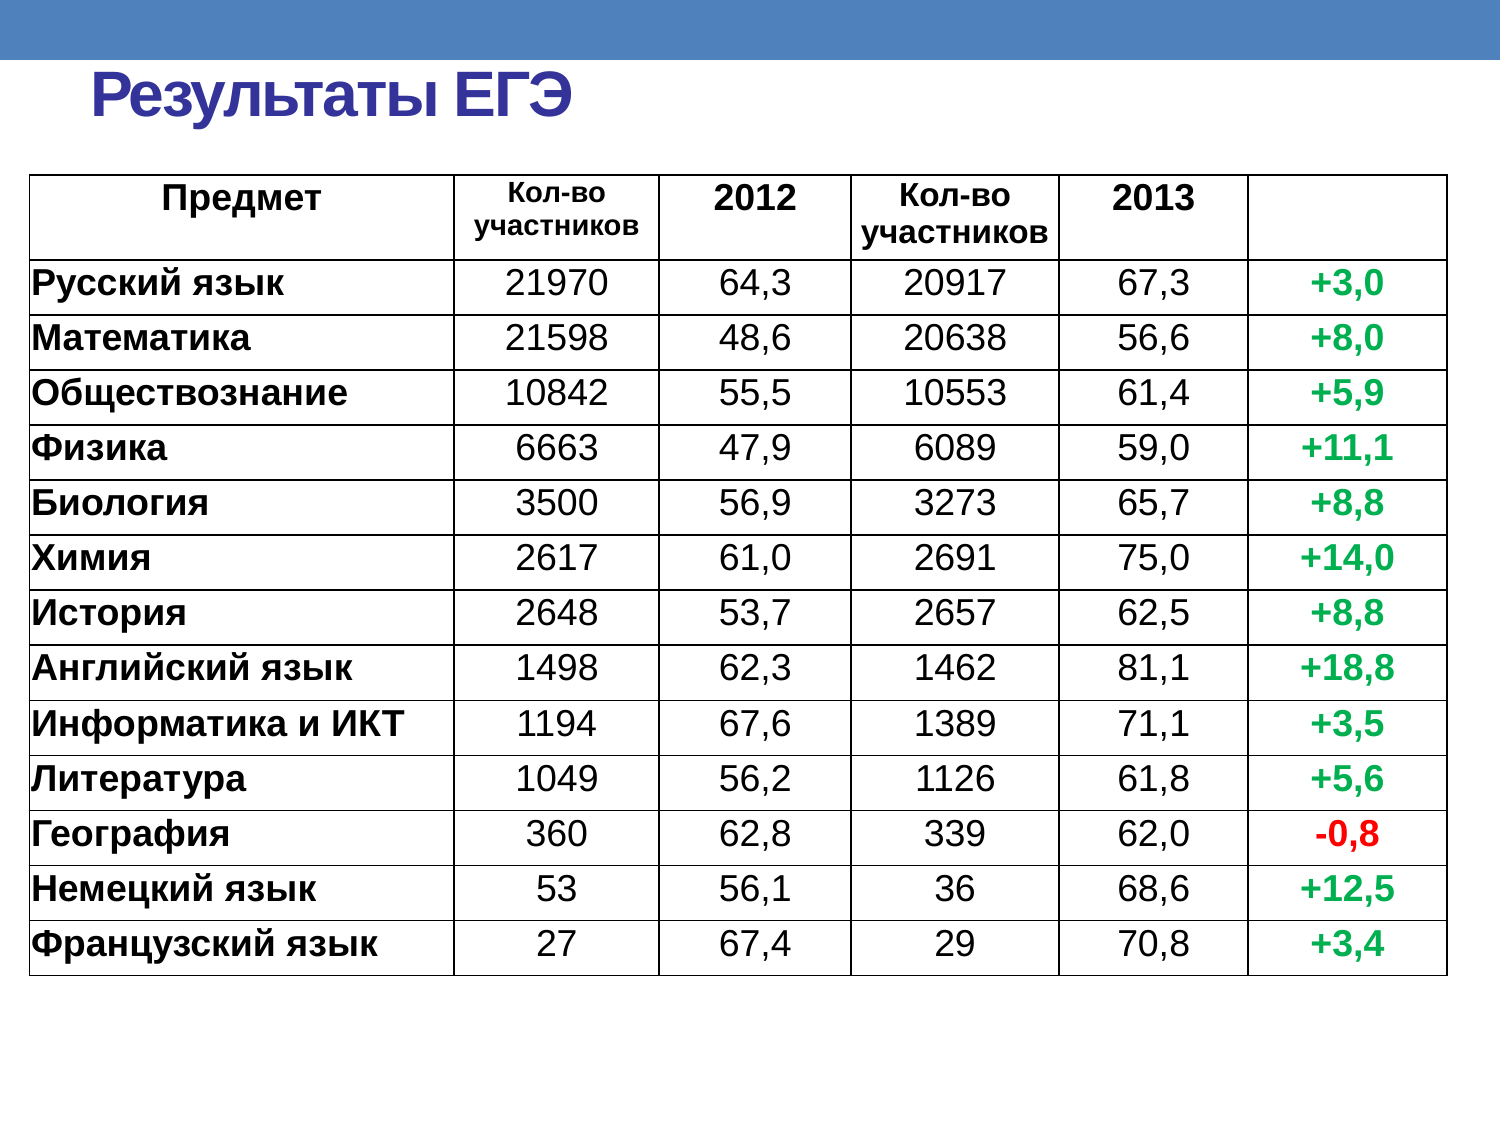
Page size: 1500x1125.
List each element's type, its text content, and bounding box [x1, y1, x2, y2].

table_cell Французский язык [30, 921, 453, 975]
table_cell 67,6 [660, 701, 850, 755]
table_cell Русский язык [30, 261, 453, 314]
table_cell +11,1 [1249, 426, 1446, 479]
table_cell 56,6 [1060, 316, 1247, 369]
table_cell +8,0 [1249, 316, 1446, 369]
table_cell 75,0 [1060, 536, 1247, 589]
table_cell 2648 [455, 591, 658, 644]
table_cell 61,8 [1060, 756, 1247, 810]
table_cell 47,9 [660, 426, 850, 479]
table_header [1249, 176, 1446, 259]
table_cell +12,5 [1249, 866, 1446, 920]
table_cell 360 [455, 811, 658, 865]
table_cell 21598 [455, 316, 658, 369]
table_cell 62,5 [1060, 591, 1247, 644]
table_header Кол-во участников [852, 176, 1058, 259]
table_cell 56,9 [660, 481, 850, 534]
table_cell 61,0 [660, 536, 850, 589]
table_cell 2657 [852, 591, 1058, 644]
table_cell 339 [852, 811, 1058, 865]
table_cell 1049 [455, 756, 658, 810]
table_cell Немецкий язык [30, 866, 453, 920]
table_header 2012 [660, 176, 850, 259]
table_header 2013 [1060, 176, 1247, 259]
table_cell 1462 [852, 646, 1058, 700]
table_cell 6663 [455, 426, 658, 479]
table_cell +14,0 [1249, 536, 1446, 589]
table_cell 27 [455, 921, 658, 975]
table_cell +3,5 [1249, 701, 1446, 755]
table_header Предмет [30, 176, 453, 259]
table_cell 68,6 [1060, 866, 1247, 920]
table_cell 29 [852, 921, 1058, 975]
table_cell Физика [30, 426, 453, 479]
table_cell Информатика и ИКТ [30, 701, 453, 755]
table_cell 36 [852, 866, 1058, 920]
table_cell 53 [455, 866, 658, 920]
title Результаты ЕГЭ [75, 45, 1425, 138]
table_cell 67,3 [1060, 261, 1247, 314]
table_cell 64,3 [660, 261, 850, 314]
table_cell 62,8 [660, 811, 850, 865]
table_cell Литература [30, 756, 453, 810]
table_cell +5,9 [1249, 371, 1446, 424]
table_cell 2691 [852, 536, 1058, 589]
table_cell История [30, 591, 453, 644]
table_cell 1126 [852, 756, 1058, 810]
table_header Кол-во участников [455, 176, 658, 259]
table_cell +3,4 [1249, 921, 1446, 975]
table_cell 6089 [852, 426, 1058, 479]
table_cell 2617 [455, 536, 658, 589]
table_cell 48,6 [660, 316, 850, 369]
table_cell 67,4 [660, 921, 850, 975]
table_cell -0,8 [1249, 811, 1446, 865]
table_cell 70,8 [1060, 921, 1247, 975]
table_cell 62,0 [1060, 811, 1247, 865]
table_cell Английский язык [30, 646, 453, 700]
table_cell 55,5 [660, 371, 850, 424]
table_cell 20917 [852, 261, 1058, 314]
table_cell 10842 [455, 371, 658, 424]
table_cell +5,6 [1249, 756, 1446, 810]
table_cell Обществознание [30, 371, 453, 424]
table_cell 65,7 [1060, 481, 1247, 534]
table_cell +3,0 [1249, 261, 1446, 314]
table_cell +8,8 [1249, 591, 1446, 644]
table_cell 59,0 [1060, 426, 1247, 479]
table_cell 71,1 [1060, 701, 1247, 755]
table_cell +18,8 [1249, 646, 1446, 700]
table_cell 1389 [852, 701, 1058, 755]
table_cell 20638 [852, 316, 1058, 369]
table_cell 1498 [455, 646, 658, 700]
table_cell Биология [30, 481, 453, 534]
table_cell 3500 [455, 481, 658, 534]
table_cell 53,7 [660, 591, 850, 644]
table_cell 81,1 [1060, 646, 1247, 700]
table_cell 3273 [852, 481, 1058, 534]
table_cell 21970 [455, 261, 658, 314]
table_cell Математика [30, 316, 453, 369]
table_cell 10553 [852, 371, 1058, 424]
table_cell 56,2 [660, 756, 850, 810]
table_cell 61,4 [1060, 371, 1247, 424]
table_cell География [30, 811, 453, 865]
table_cell +8,8 [1249, 481, 1446, 534]
table_cell Химия [30, 536, 453, 589]
table_cell 62,3 [660, 646, 850, 700]
table_cell 1194 [455, 701, 658, 755]
table_cell 56,1 [660, 866, 850, 920]
